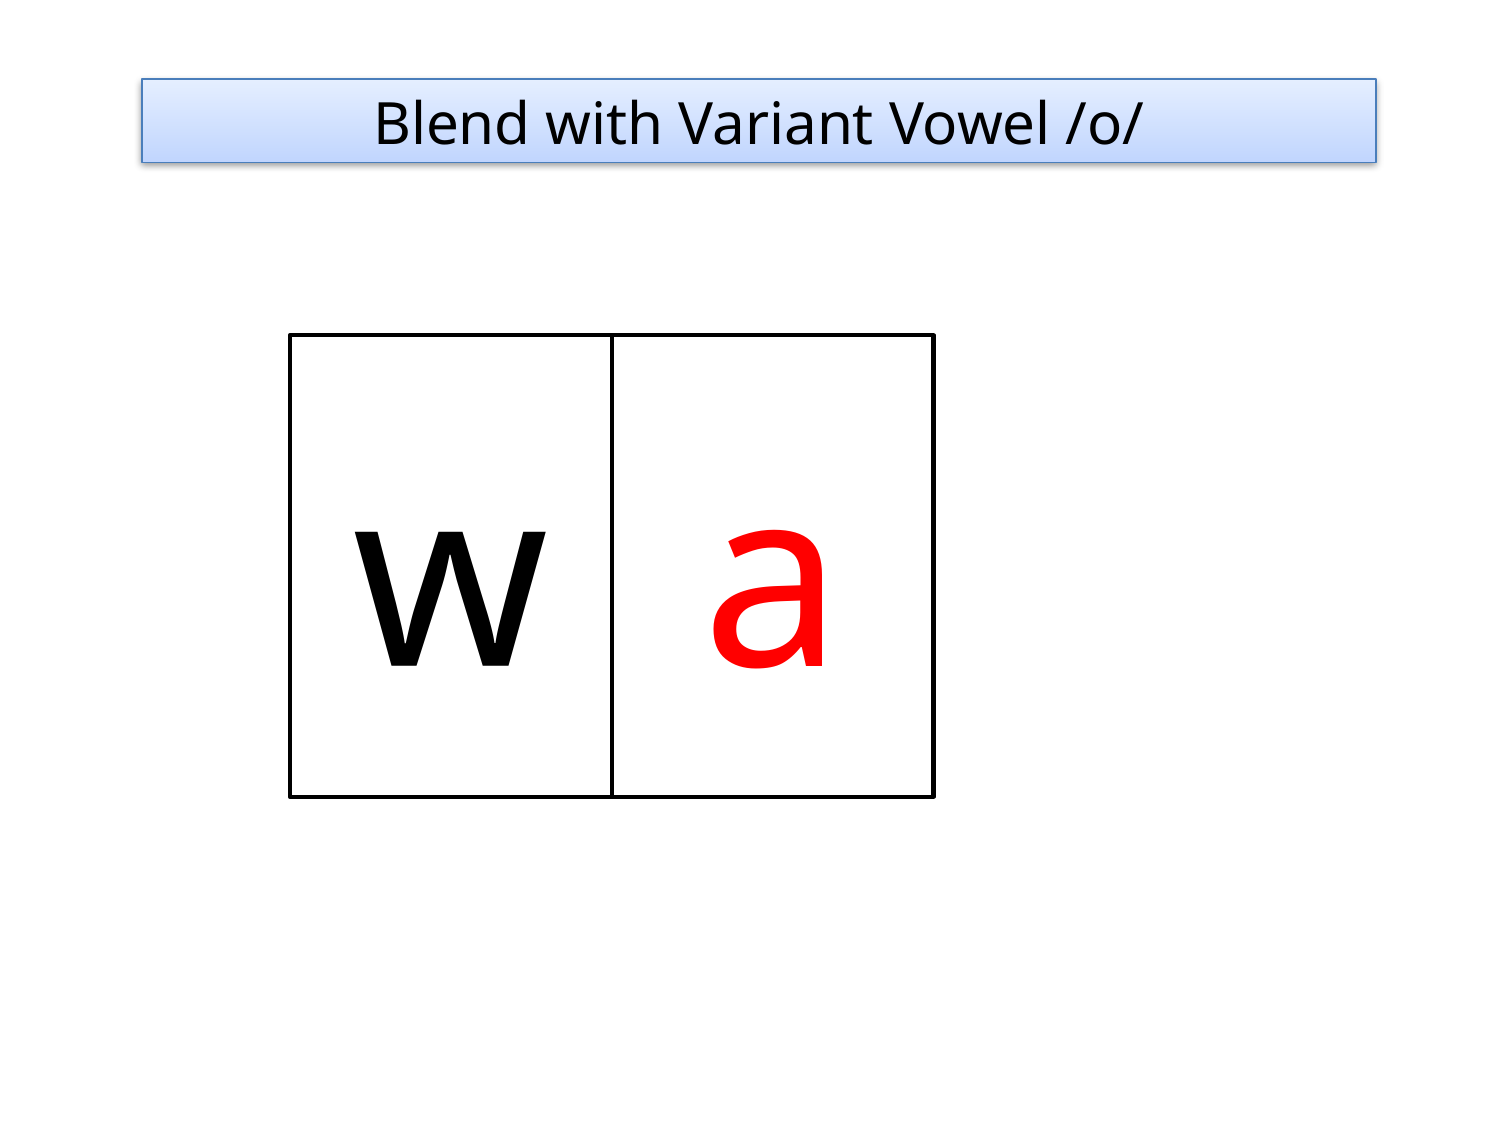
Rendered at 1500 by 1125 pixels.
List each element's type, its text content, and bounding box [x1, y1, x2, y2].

text_box Blend with Variant Vowel /o/ [141, 78, 1377, 163]
text_box a [610, 333, 936, 799]
text_box w [288, 333, 610, 799]
